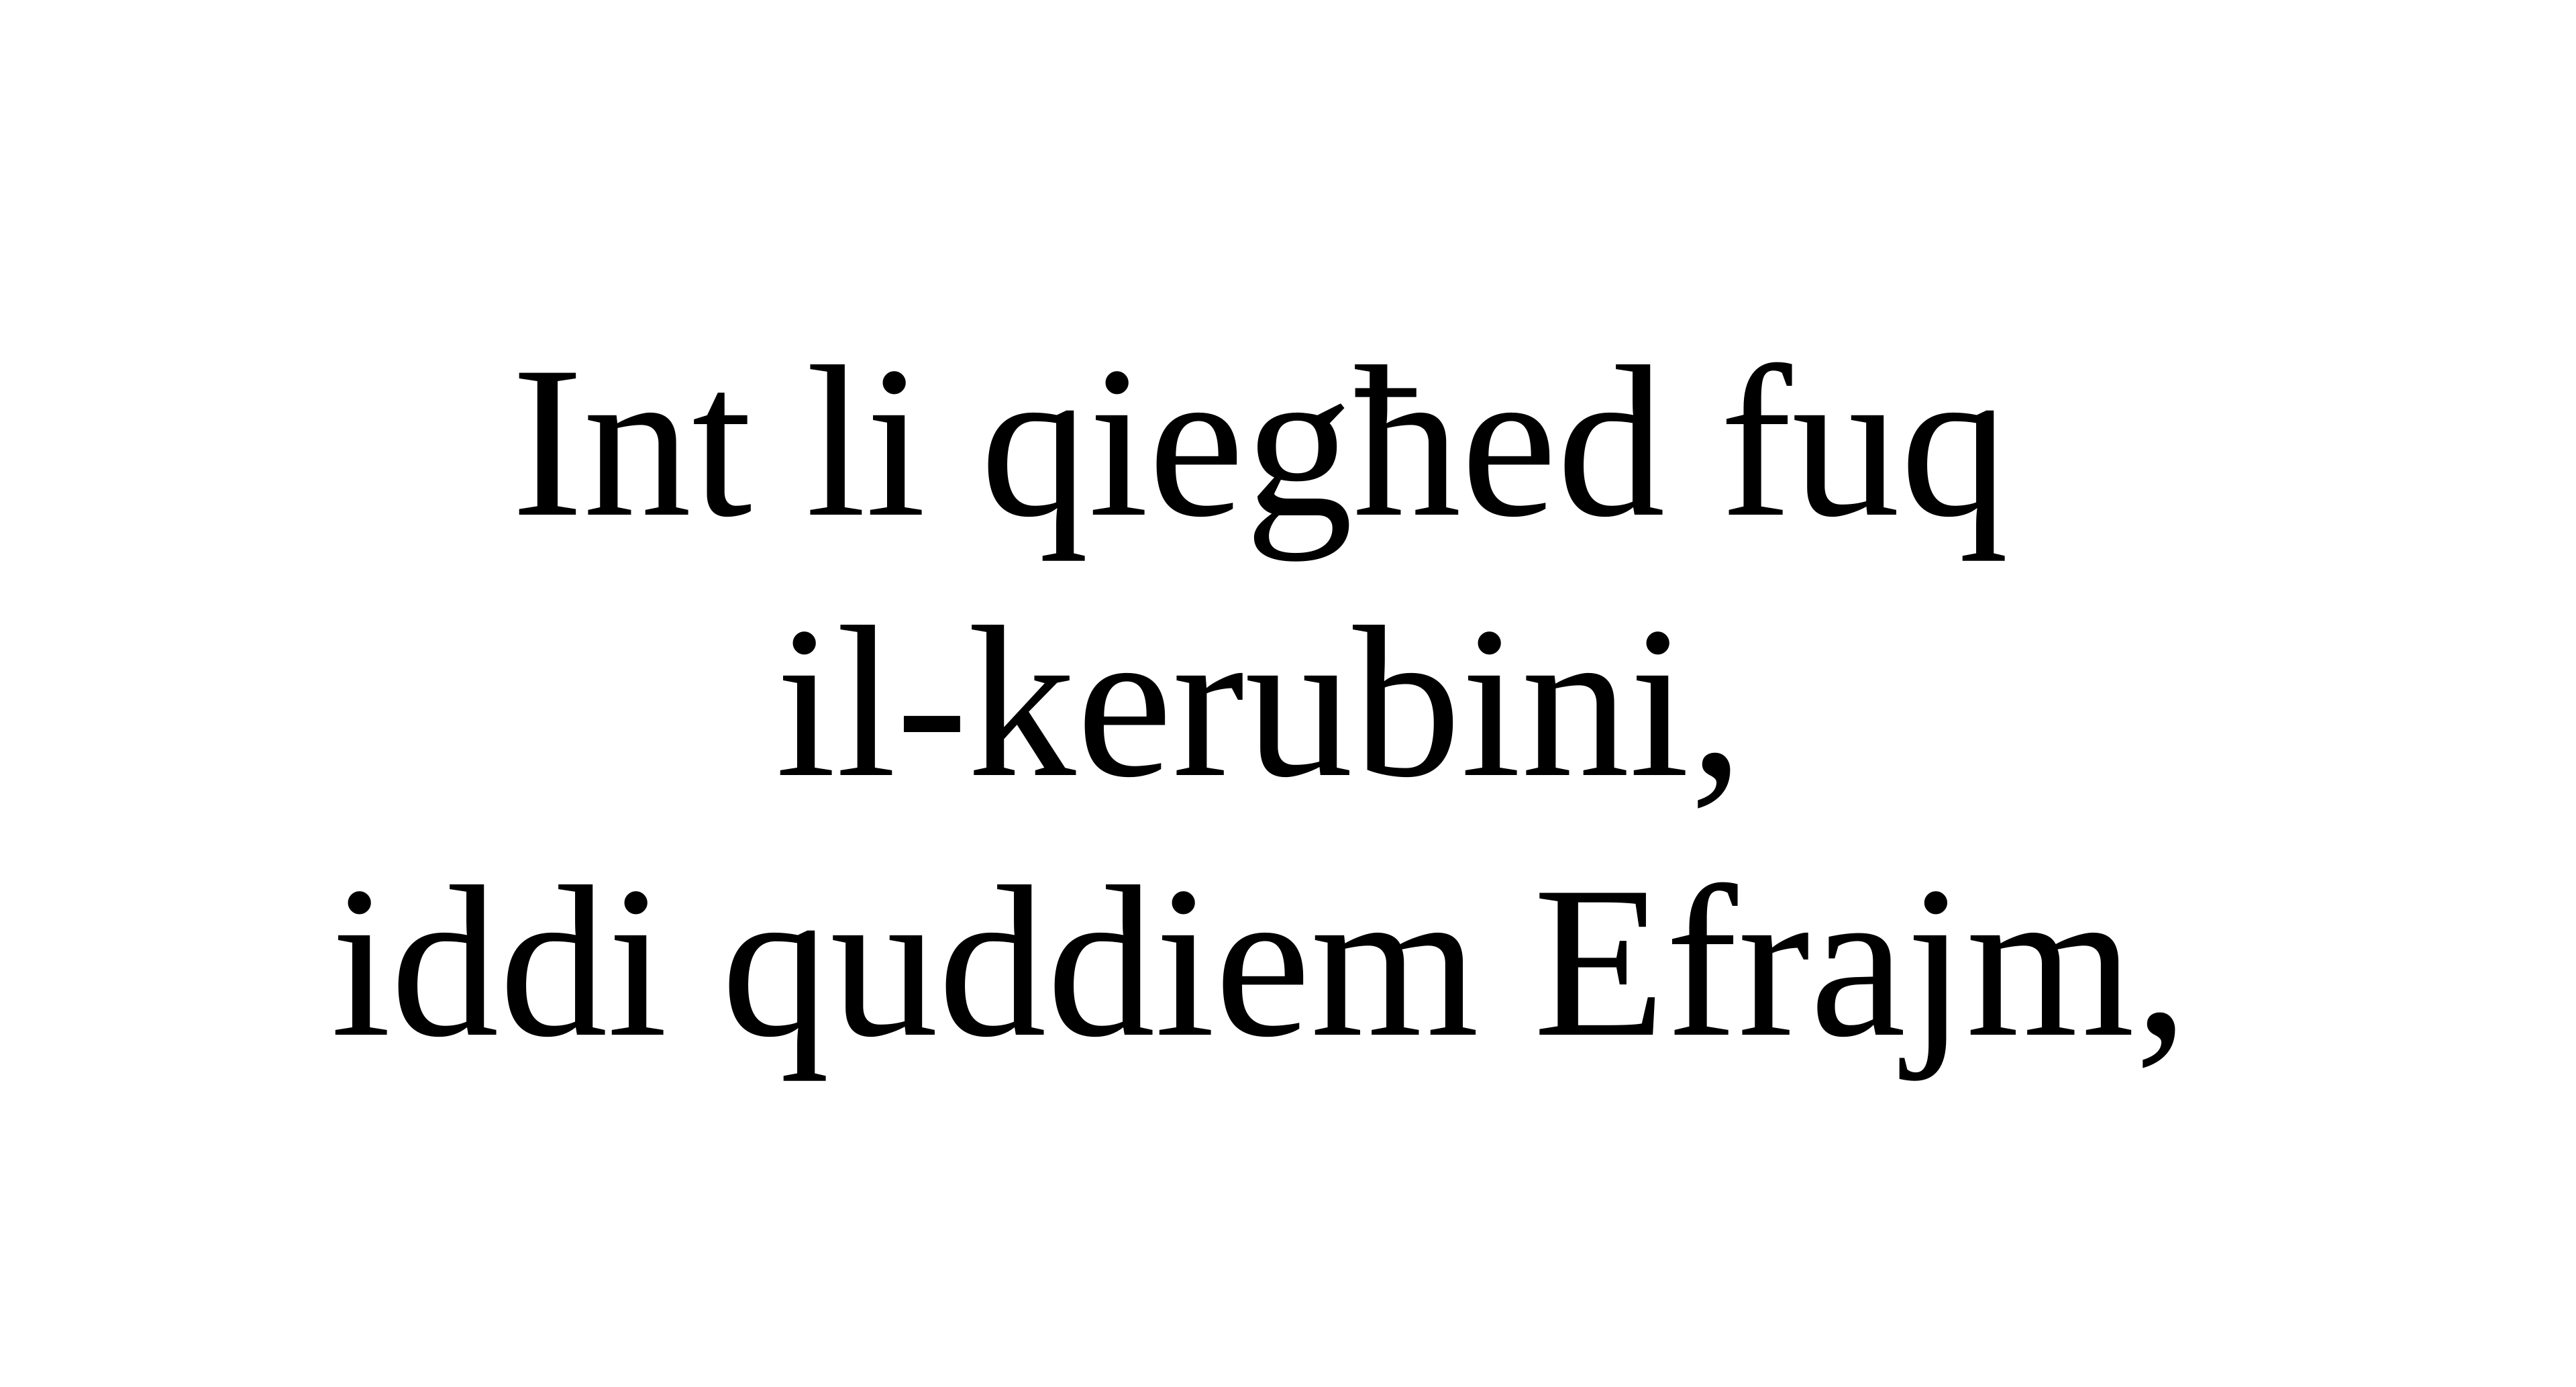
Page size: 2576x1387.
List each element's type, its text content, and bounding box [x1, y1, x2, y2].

text_box Int li qiegħed fuq il-kerubini, iddi quddiem Efrajm, [51, 287, 2524, 1090]
